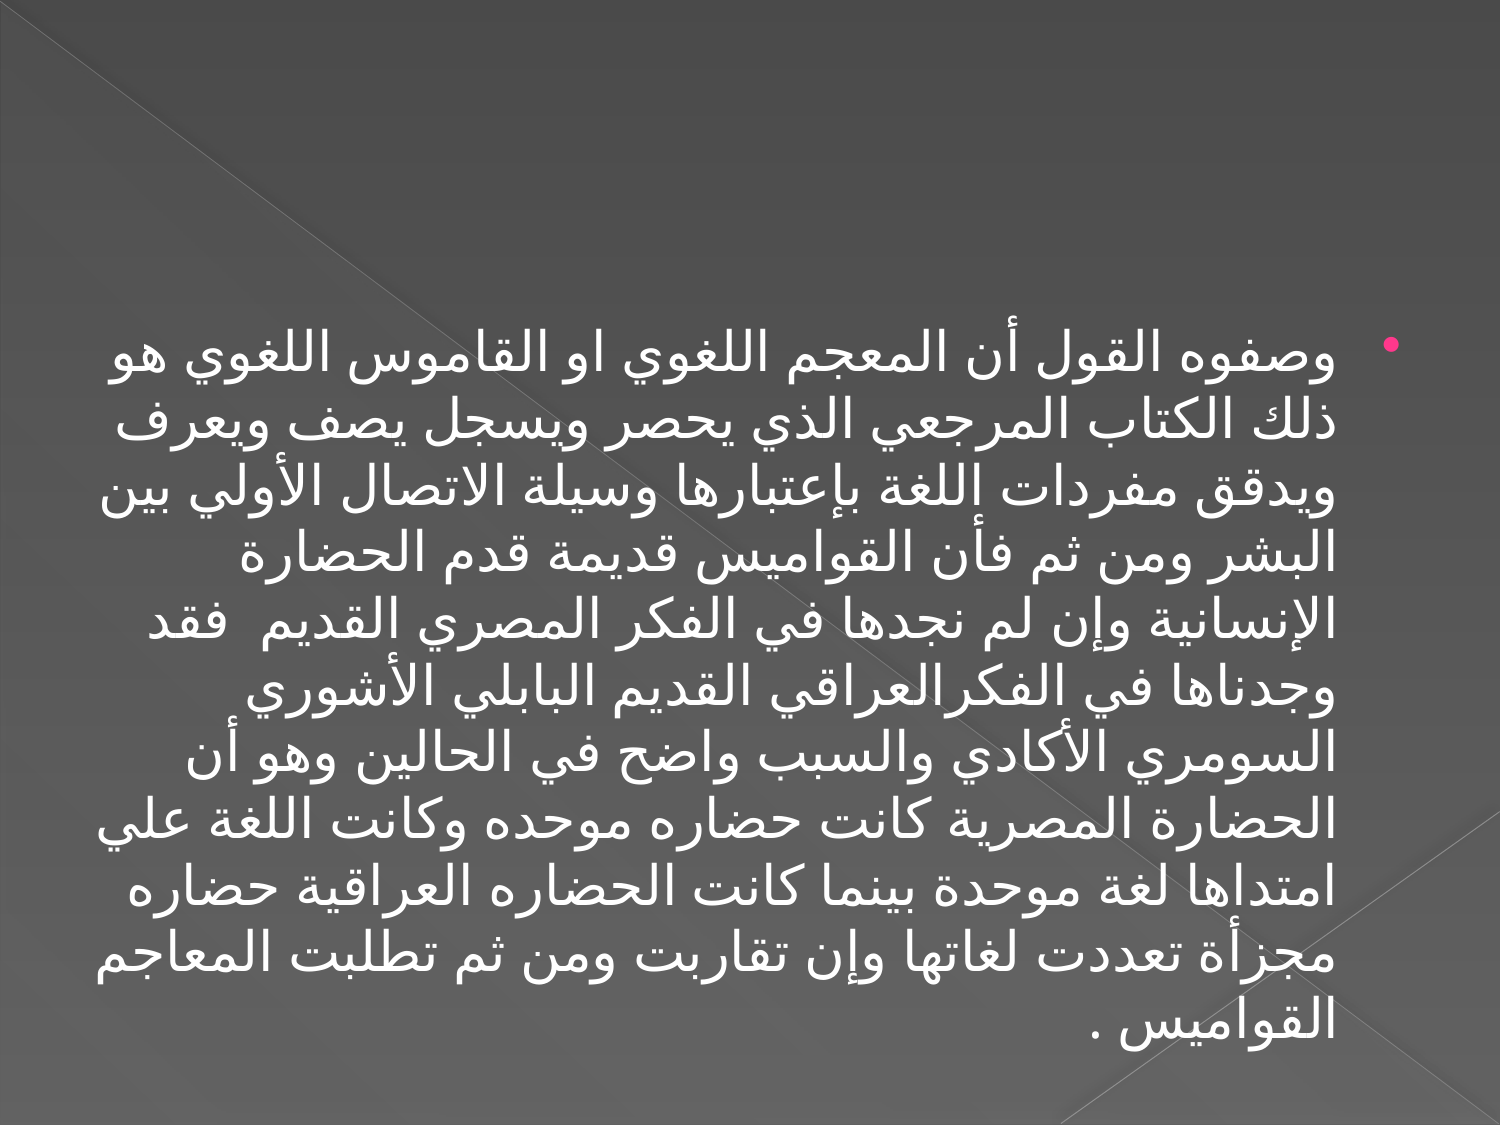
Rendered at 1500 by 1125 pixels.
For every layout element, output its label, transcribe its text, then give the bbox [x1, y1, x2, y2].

list وصفوه القول أن المعجم اللغوي او القاموس اللغوي هو ذلك الكتاب المرجعي الذي يحصر ويسجل يصف ويعرف ويدقق مفردات اللغة بإعتبارها وسيلة الاتصال الأولي بين البشر ومن ثم فأن القواميس قديمة قدم الحضارة الإنسانية وإن لم نجدها في الفكر المصري القديم فقد وجدناها في الفكرالعراقي القديم البابلي الأشوري السومري الأكادي والسبب واضح في الحالين وهو أن الحضارة المصرية كانت حضاره موحده وكانت اللغة علي امتداها لغة موحدة بينما كانت الحضاره العراقية حضاره مجزأة تعددت لغاتها وإن تقاربت ومن ثم تطلبت المعاجم القواميس . [75, 308, 1425, 1059]
